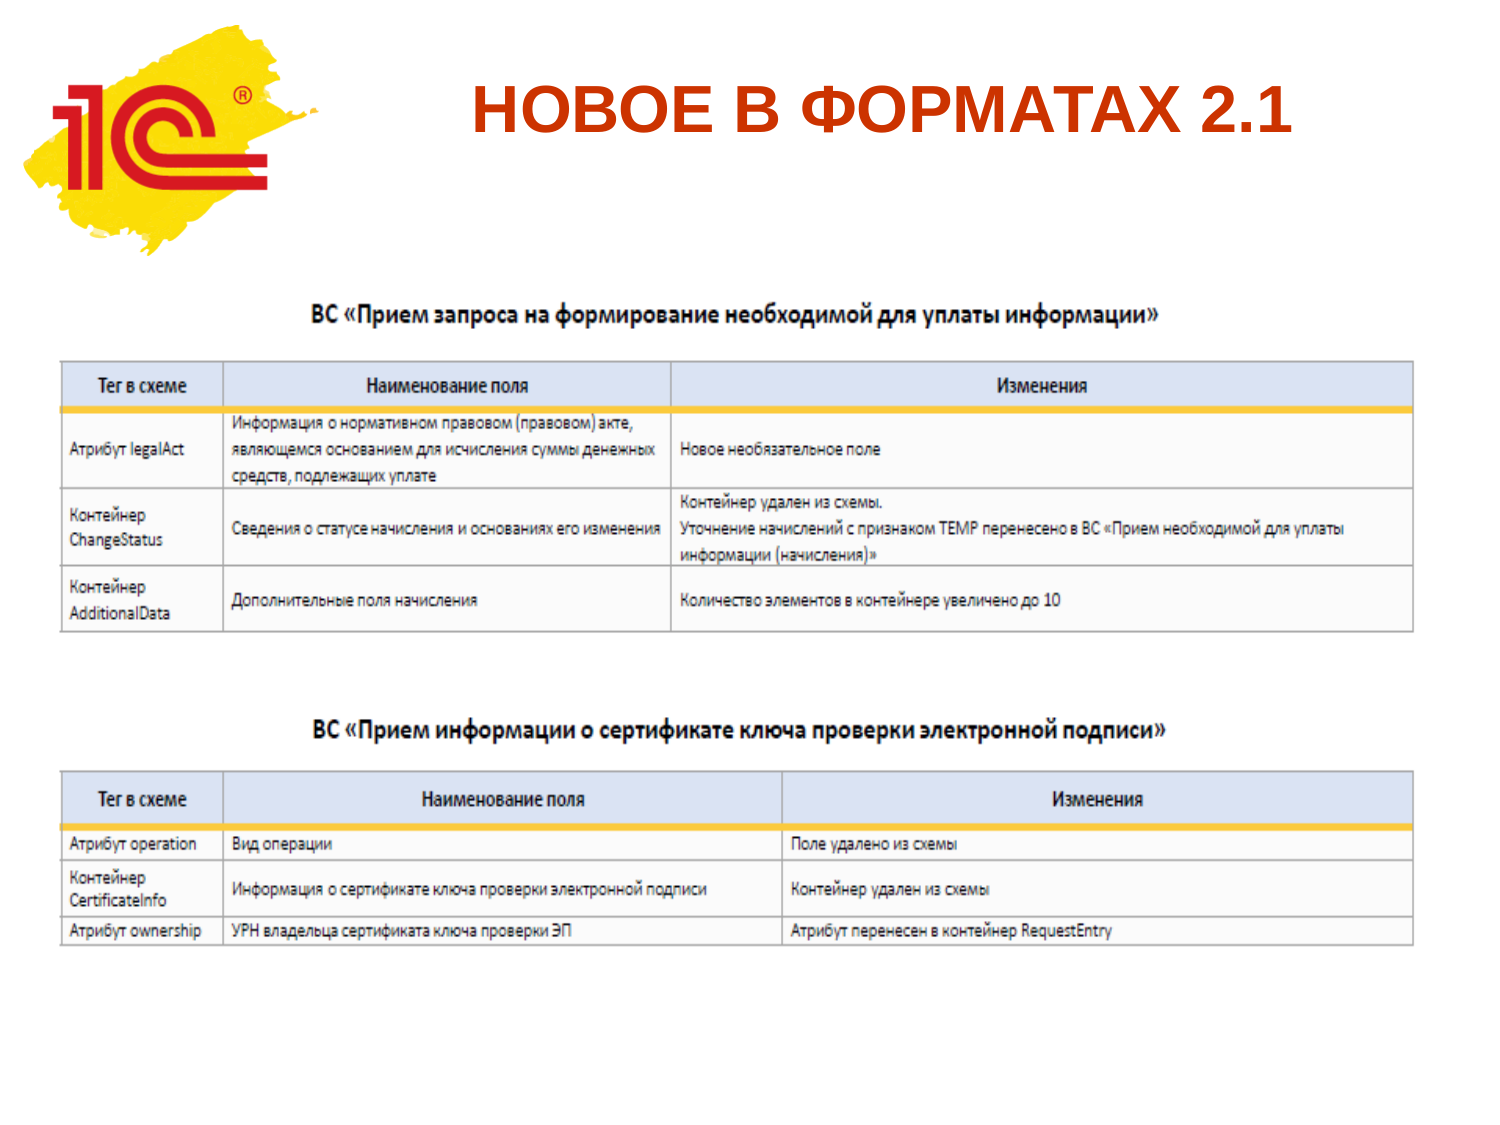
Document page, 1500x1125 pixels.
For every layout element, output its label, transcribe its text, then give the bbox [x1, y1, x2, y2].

title НОВОЕ В ФОРМАТАХ 2.1 [306, 24, 1460, 203]
picture [23, 25, 319, 256]
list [41, 278, 1448, 988]
